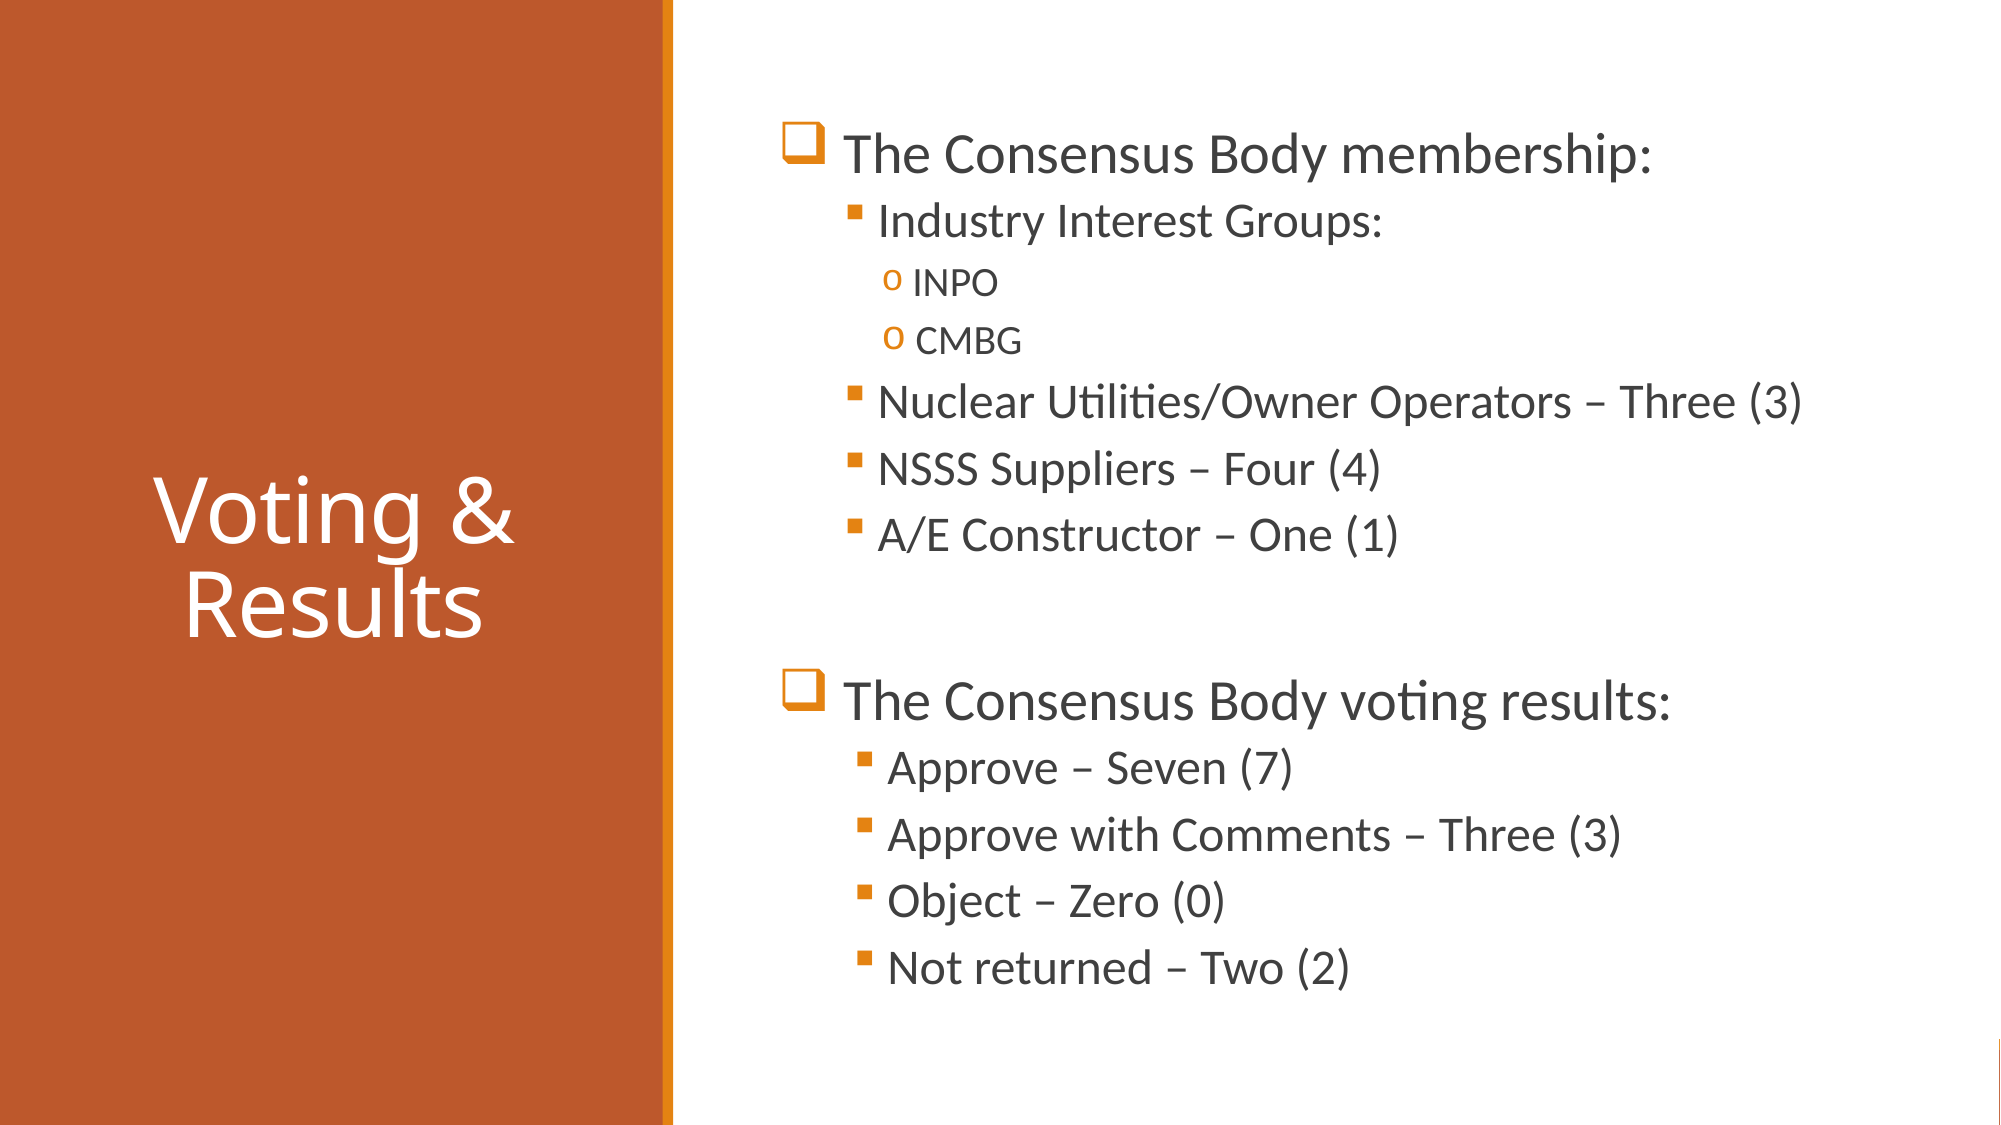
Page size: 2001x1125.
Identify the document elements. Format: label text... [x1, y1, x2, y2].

title Voting & Results [80, 99, 587, 1026]
text_box [0, 0, 661, 1125]
list The Consensus Body membership: Industry Interest Groups: INPO CMBG Nuclear Utilities/Owner Operators – Three (3) NSSS Suppliers – Four (4) A/E Constructor – One (1) The Consensus Body voting results: Approve – Seven (7) Approve with Comments – Three (3) Object – Zero (0) Not returned – Two (2) [777, 95, 1830, 1022]
text_box [674, 0, 2000, 1125]
text_box [661, 0, 674, 1125]
